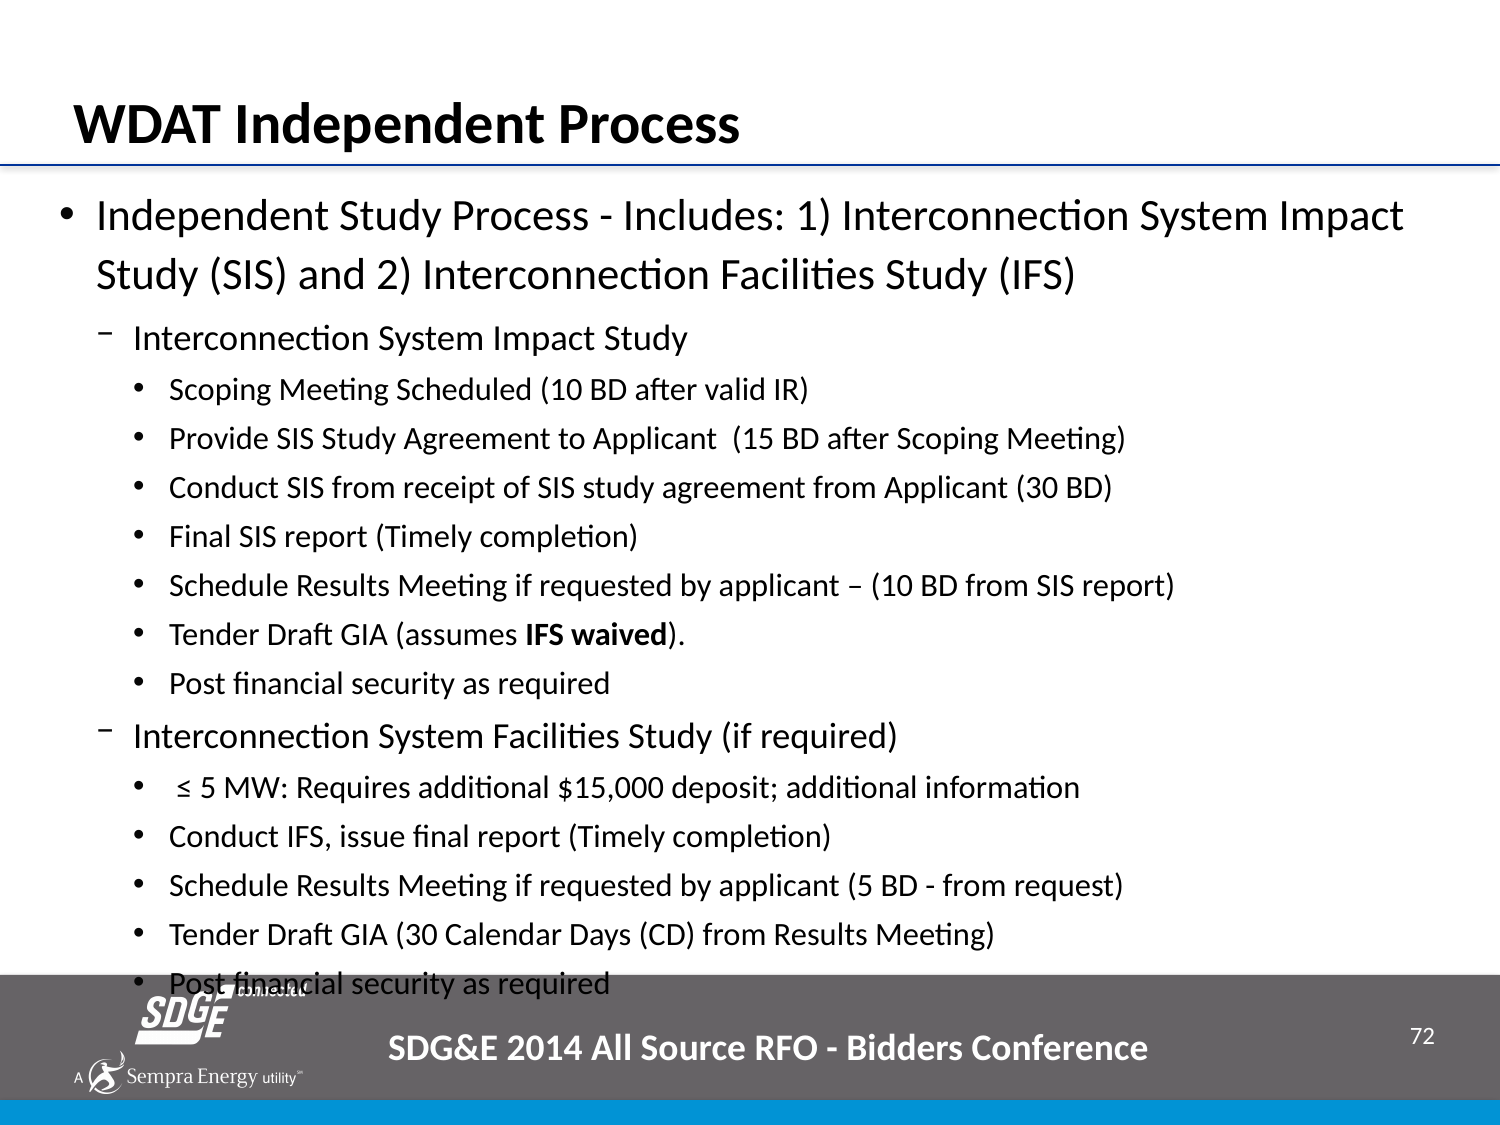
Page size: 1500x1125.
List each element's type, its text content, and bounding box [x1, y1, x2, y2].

title WDAT Independent Process [72, 37, 1060, 163]
list Independent Study Process - Includes: 1) Interconnection System Impact Study (SIS) and 2) Interconnection Facilities Study (IFS) Interconnection System Impact Study Scoping Meeting Scheduled (10 BD after valid IR) Provide SIS Study Agreement to Applicant (15 BD after Scoping Meeting) Conduct SIS from receipt of SIS study agreement from Applicant (30 BD) Final SIS report (Timely completion) Schedule Results Meeting if requested by applicant – (10 BD from SIS report) Tender Draft GIA (assumes IFS waived). Post financial security as required Interconnection System Facilities Study (if required) ≤ 5 MW: Requires additional $15,000 deposit; additional information Conduct IFS, issue final report (Timely completion) Schedule Results Meeting if requested by applicant (5 BD - from request) Tender Draft GIA (30 Calendar Days (CD) from Results Meeting) Post financial security as required [44, 172, 1446, 1017]
text_box SDG&E 2014 All Source RFO - Bidders Conference [133, 1015, 1404, 1076]
picture [74, 1017, 307, 1094]
